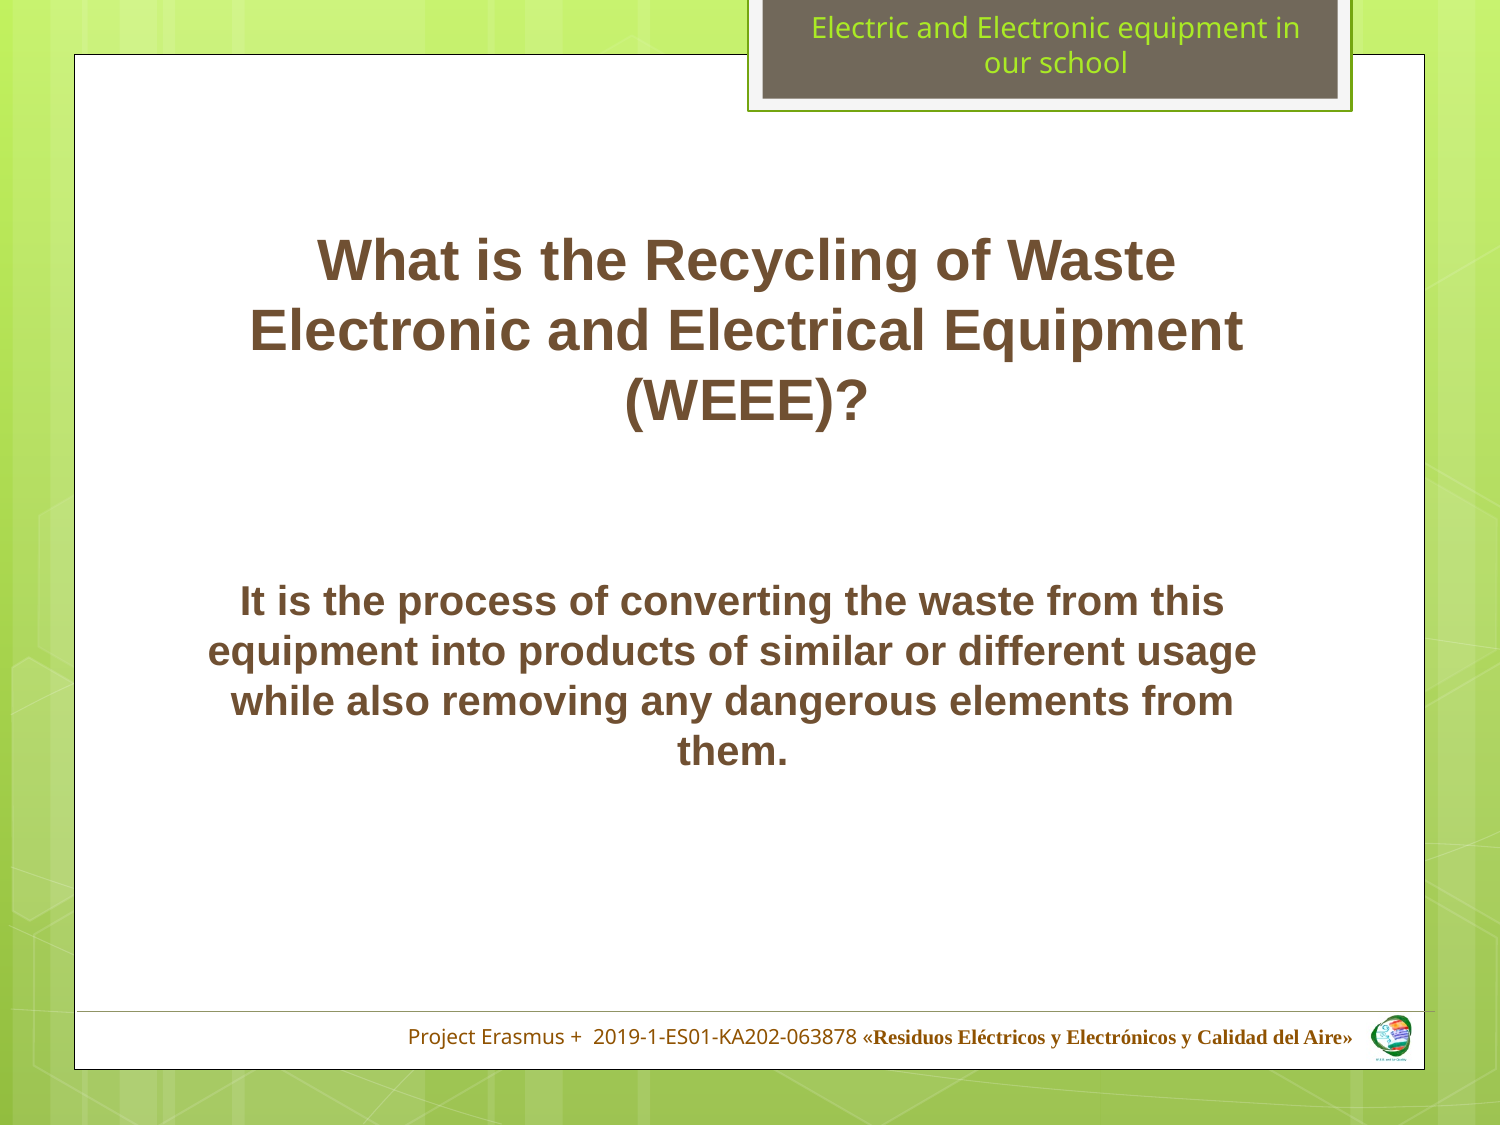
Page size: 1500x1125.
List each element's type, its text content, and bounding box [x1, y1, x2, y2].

text_box Electric and Electronic equipment in our school [771, 1, 1341, 87]
title What is the Recycling of Waste Electronic and Electrical Equipment (WEEE)? [171, 231, 1324, 510]
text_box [76, 1011, 1436, 1063]
list It is the process of converting the waste from this equipment into products of similar or different usage while also removing any dangerous elements from them. [171, 381, 1283, 957]
